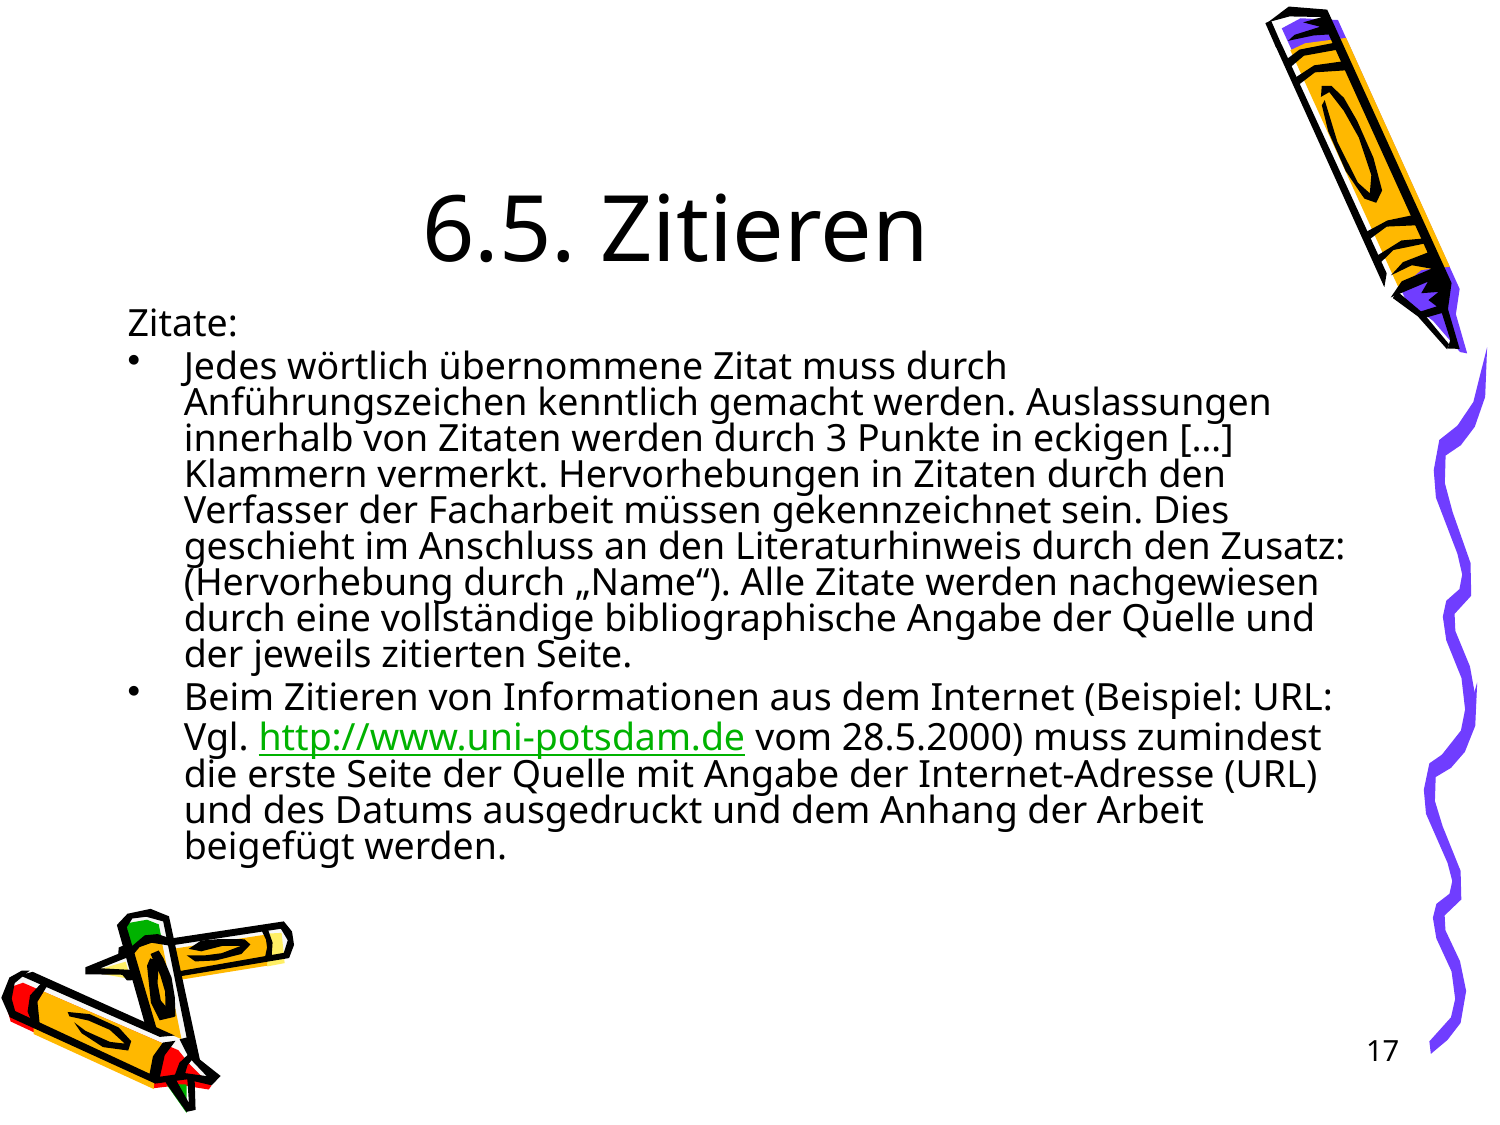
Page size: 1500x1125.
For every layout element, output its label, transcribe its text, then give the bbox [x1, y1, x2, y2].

list Zitate: Jedes wörtlich übernommene Zitat muss durch Anführungszeichen kenntlich gemacht werden. Auslassungen innerhalb von Zitaten werden durch 3 Punkte in eckigen […] Klammern vermerkt. Hervorhebungen in Zitaten durch den Verfasser der Facharbeit müssen gekennzeichnet sein. Dies geschieht im Anschluss an den Literaturhinweis durch den Zusatz: (Hervorhebung durch „Name“). Alle Zitate werden nachgewiesen durch eine vollständige bibliographische Angabe der Quelle und der jeweils zitierten Seite. Beim Zitieren von Informationen aus dem Internet (Beispiel: URL: Vgl. http://www.uni-potsdam.de vom 28.5.2000) muss zumindest die erste Seite der Quelle mit Angabe der Internet-Adresse (URL) und des Datums ausgedruckt und dem Anhang der Arbeit beigefügt werden. [112, 299, 1375, 900]
slide_number 17 [1102, 1025, 1415, 1100]
title 6.5. Zitieren [112, 24, 1240, 288]
